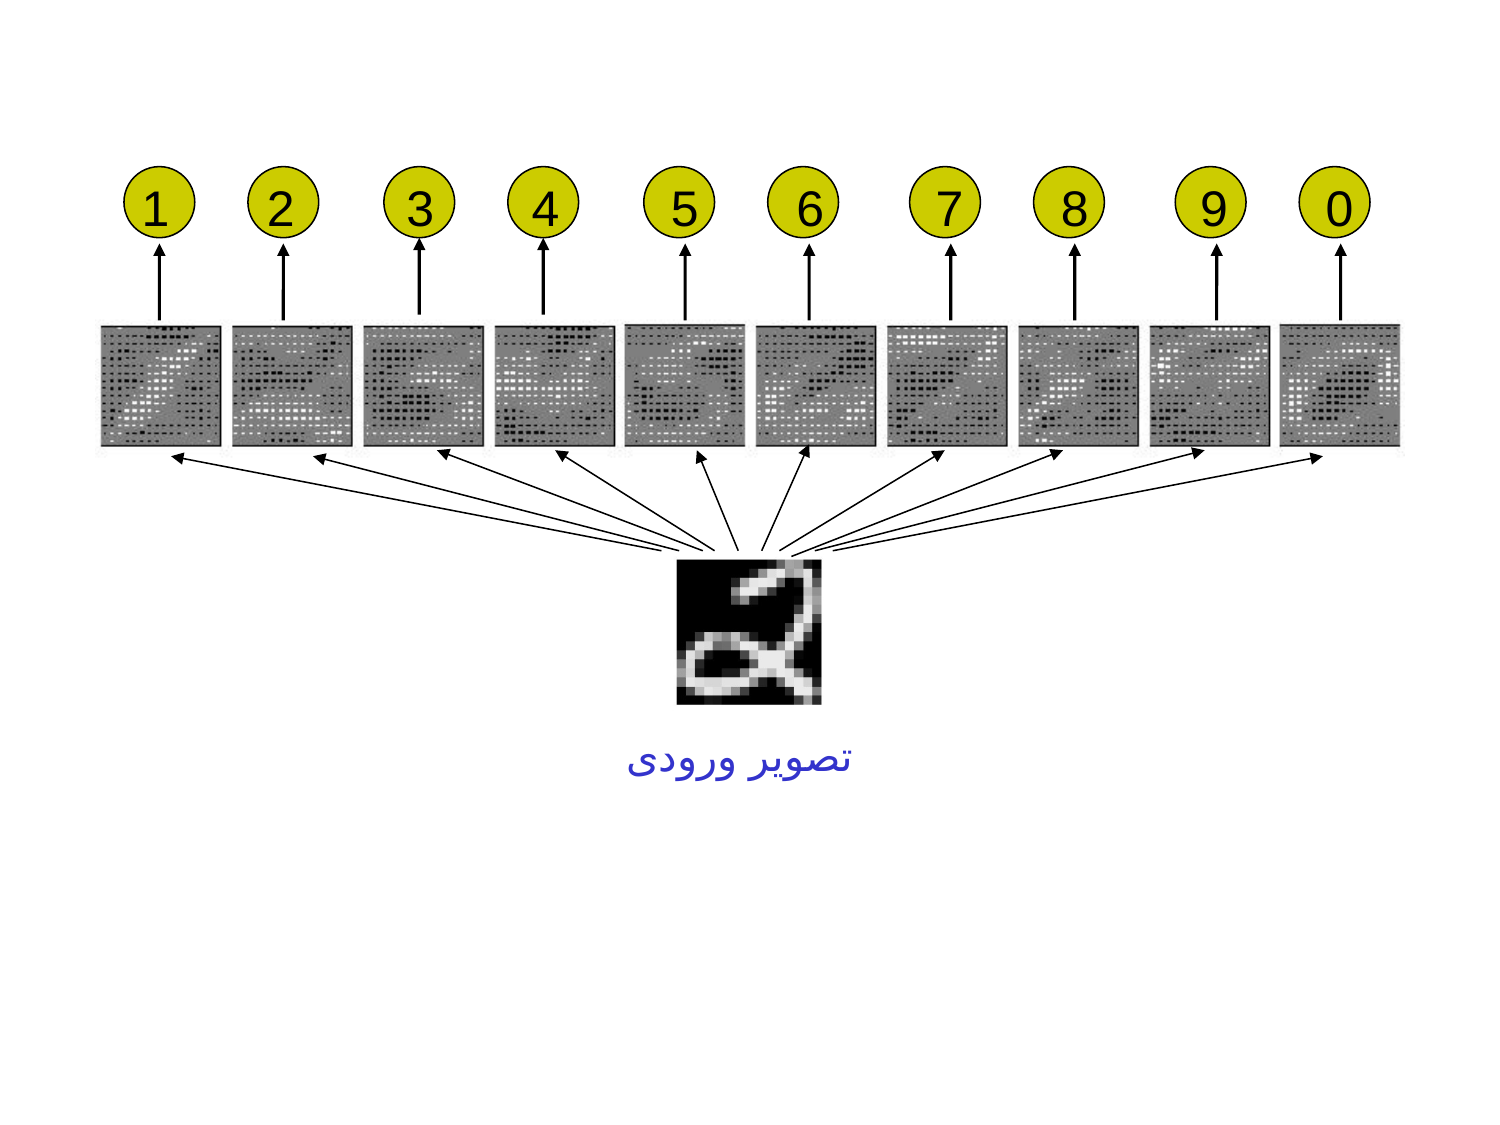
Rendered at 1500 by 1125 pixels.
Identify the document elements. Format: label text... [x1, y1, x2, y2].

picture [94, 257, 1405, 516]
text_box [153, 243, 166, 255]
text_box [1334, 243, 1347, 255]
text_box تصویر ورودی [587, 721, 869, 787]
text_box [1210, 243, 1223, 255]
text_box [803, 243, 815, 255]
text_box [679, 243, 691, 255]
text_box [413, 237, 426, 255]
text_box [945, 243, 957, 255]
text_box [277, 243, 290, 255]
text_box 1 2 3 4 5 6 7 8 9 0 [94, 160, 1394, 246]
picture [625, 546, 863, 724]
text_box [537, 237, 550, 255]
text_box [1068, 243, 1081, 255]
